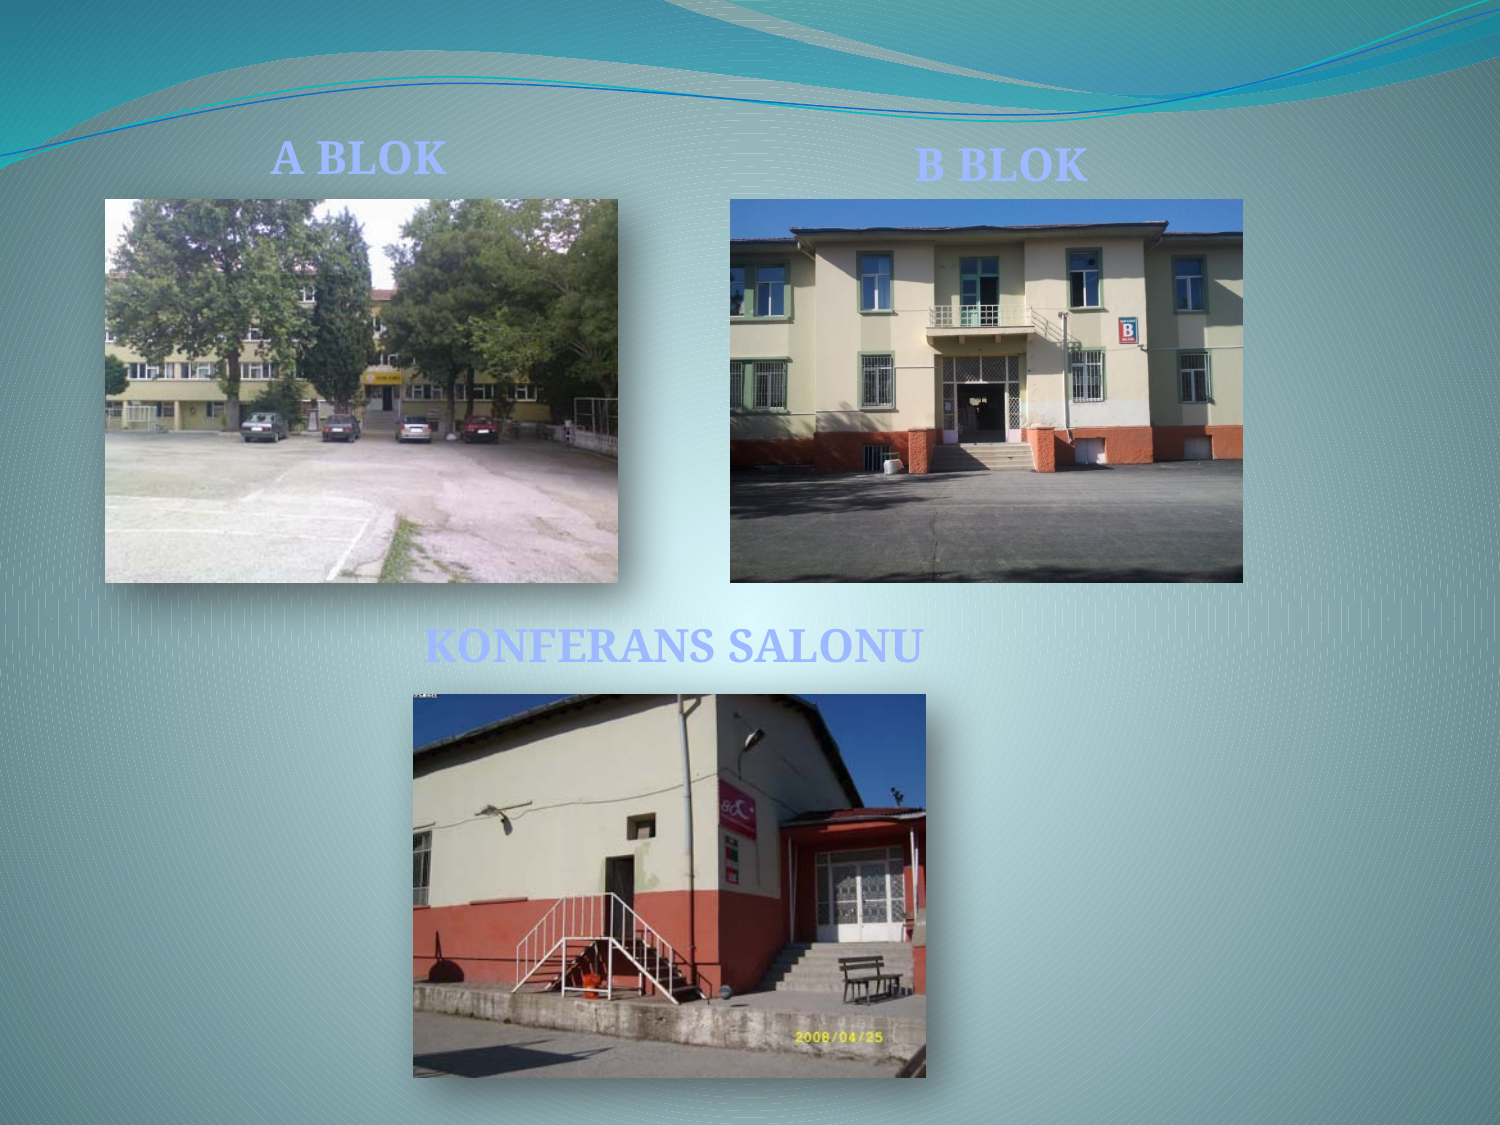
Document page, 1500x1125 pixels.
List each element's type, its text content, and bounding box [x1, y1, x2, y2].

text_box B BLOK [877, 128, 1125, 198]
picture [413, 693, 927, 1079]
picture [105, 198, 618, 584]
text_box KONFERANS SALONU [376, 609, 973, 680]
picture [730, 198, 1243, 584]
text_box A BLOK [234, 120, 483, 191]
